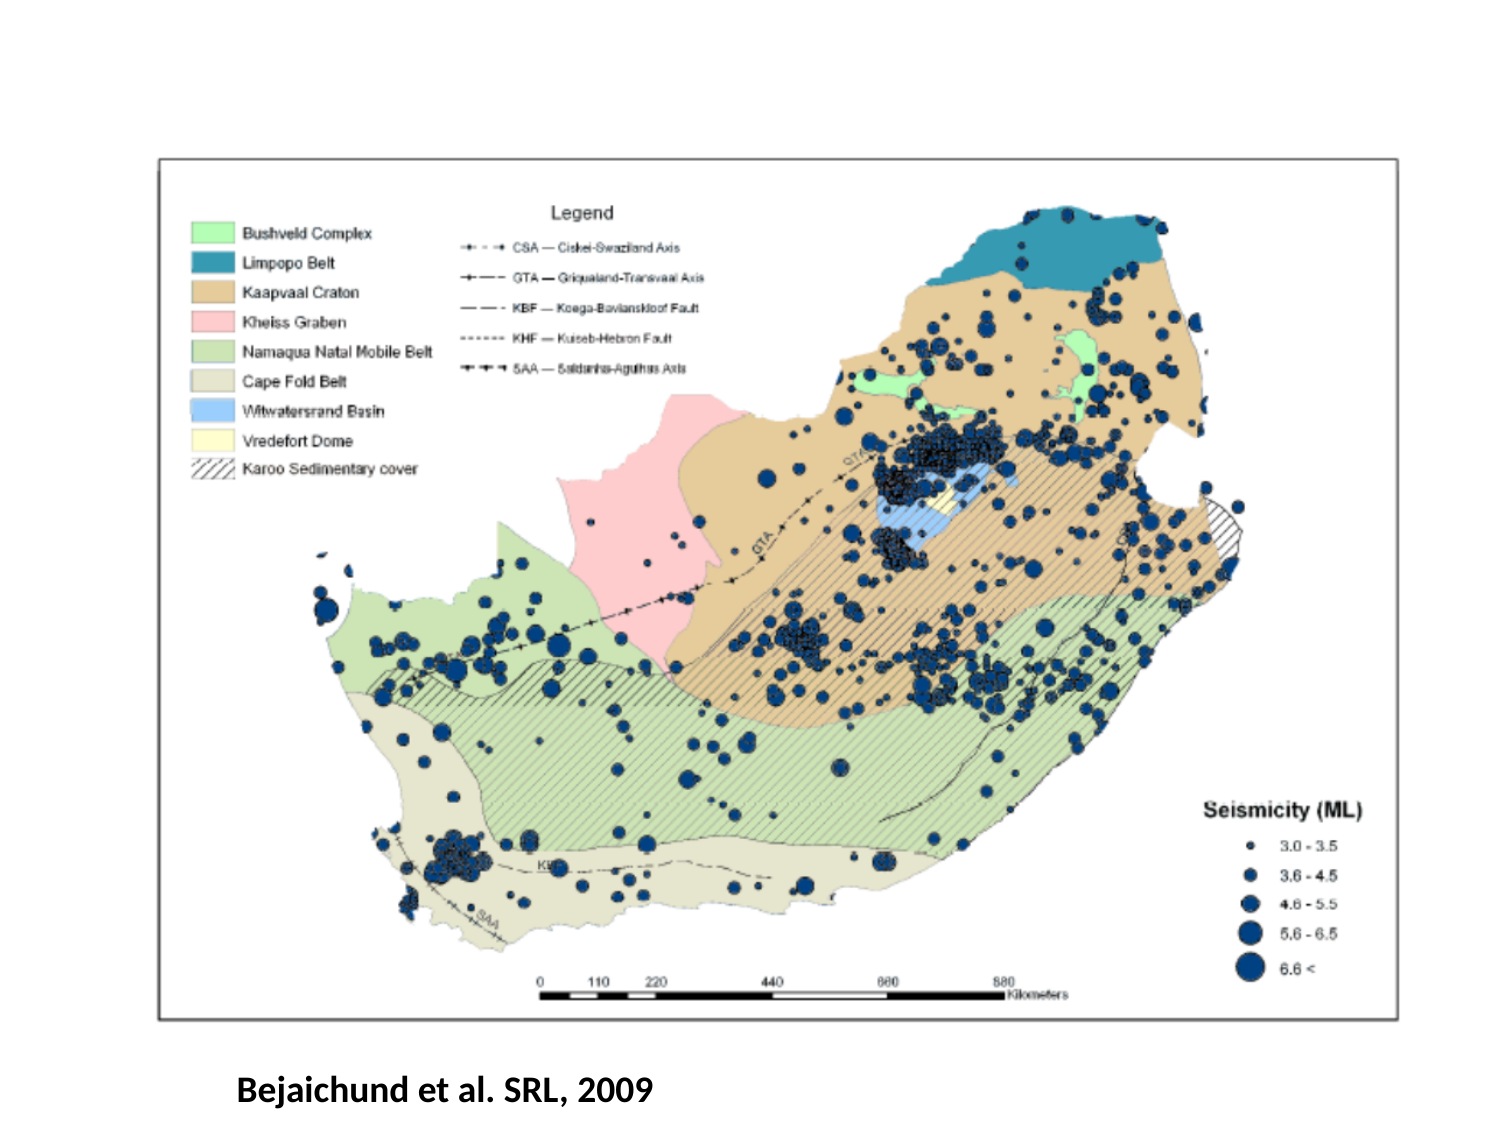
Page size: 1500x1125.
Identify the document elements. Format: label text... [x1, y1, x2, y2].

picture [104, 0, 1449, 1125]
text_box Bejaichund et al. SRL, 2009 [221, 1057, 265, 1118]
